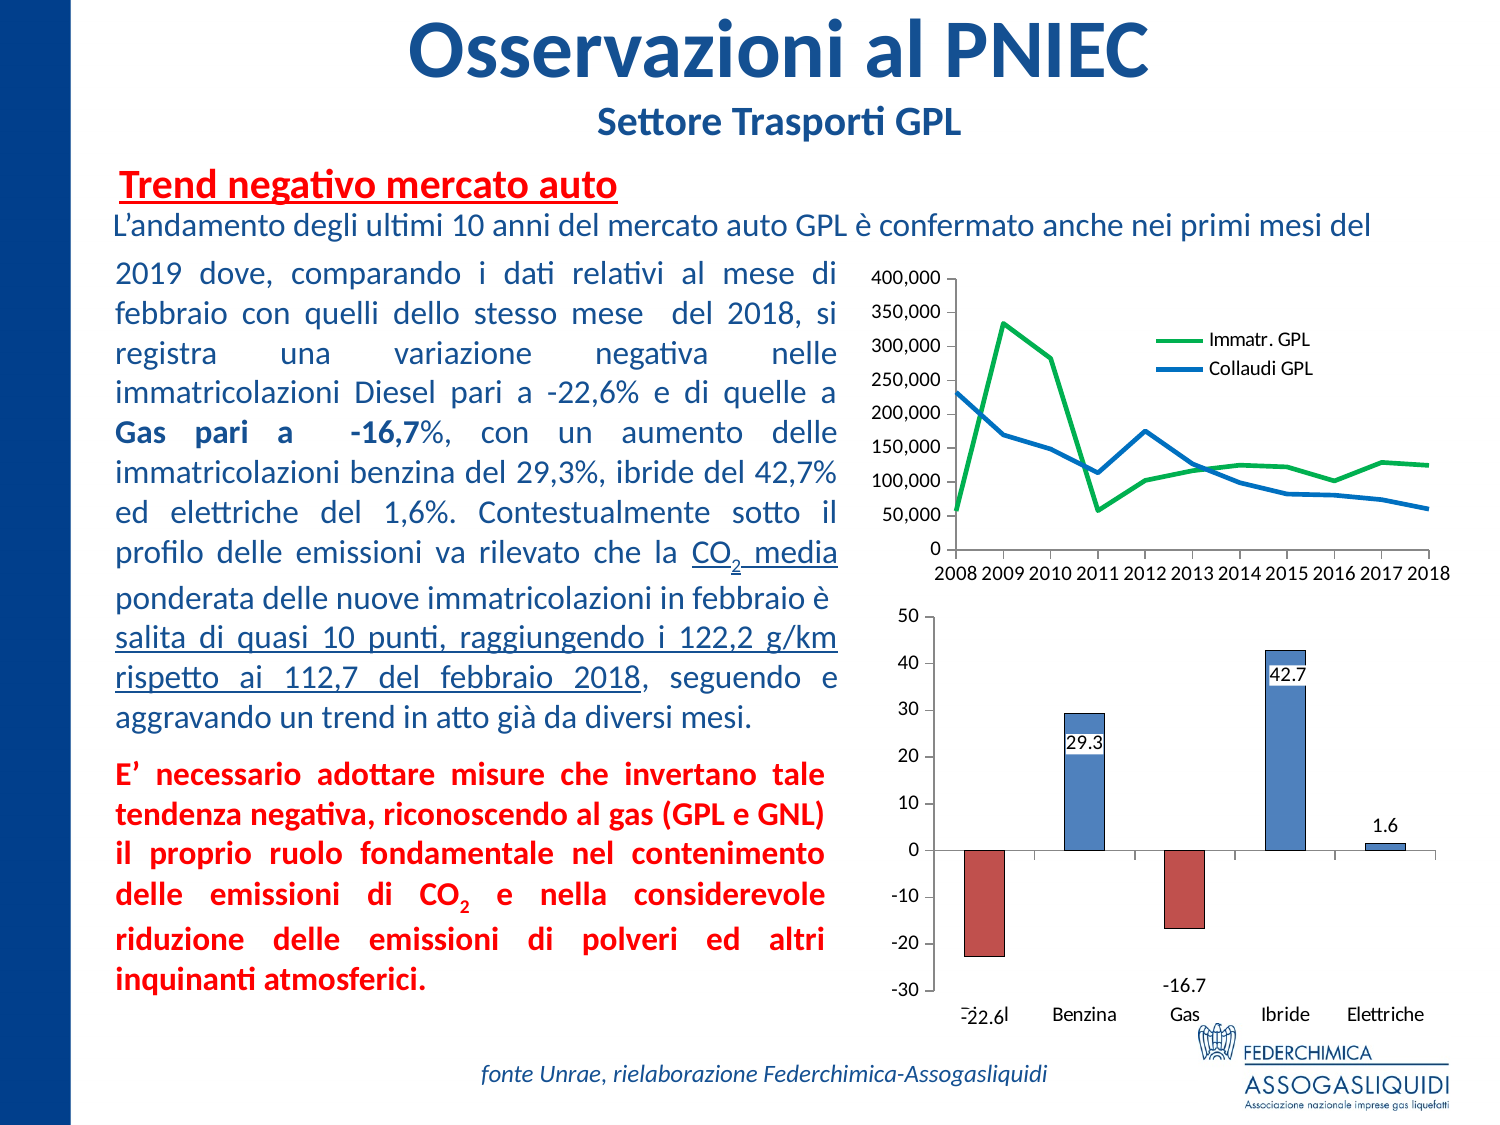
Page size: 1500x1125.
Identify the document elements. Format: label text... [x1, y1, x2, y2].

title Osservazioni al PNIEC Settore Trasporti GPL [112, 0, 1447, 188]
picture [0, 0, 1500, 1125]
chart [867, 257, 1465, 1036]
text_box Trend negativo mercato auto [82, 149, 655, 214]
text_box fonte Unrae, rielaborazione Federchimica-Assogasliquidi [466, 1049, 1176, 1095]
text_box 2019 dove, comparando i dati relativi al mese di febbraio con quelli dello stesso mese del 2018, si registra una variazione negativa nelle immatricolazioni Diesel pari a -22,6% e di quelle a Gas pari a -16,7%, con un aumento delle immatricolazioni benzina del 29,3%, ibride del 42,7% ed elettriche del 1,6%. Contestualmente sotto il profilo delle emissioni va rilevato che la CO2 media ponderata delle nuove immatricolazioni in febbraio è salita di quasi 10 punti, raggiungendo i 122,2 g/km rispetto ai 112,7 del febbraio 2018, seguendo e aggravando un trend in atto già da diversi mesi. [100, 243, 854, 743]
list L’andamento degli ultimi 10 anni del mercato auto GPL è confermato anche nei primi mesi del [97, 195, 1465, 255]
text_box E’ necessario adottare misure che invertano tale tendenza negativa, riconoscendo al gas (GPL e GNL) il proprio ruolo fondamentale nel contenimento delle emissioni di CO2 e nella considerevole riduzione delle emissioni di polveri ed altri inquinanti atmosferici. [100, 744, 842, 1008]
